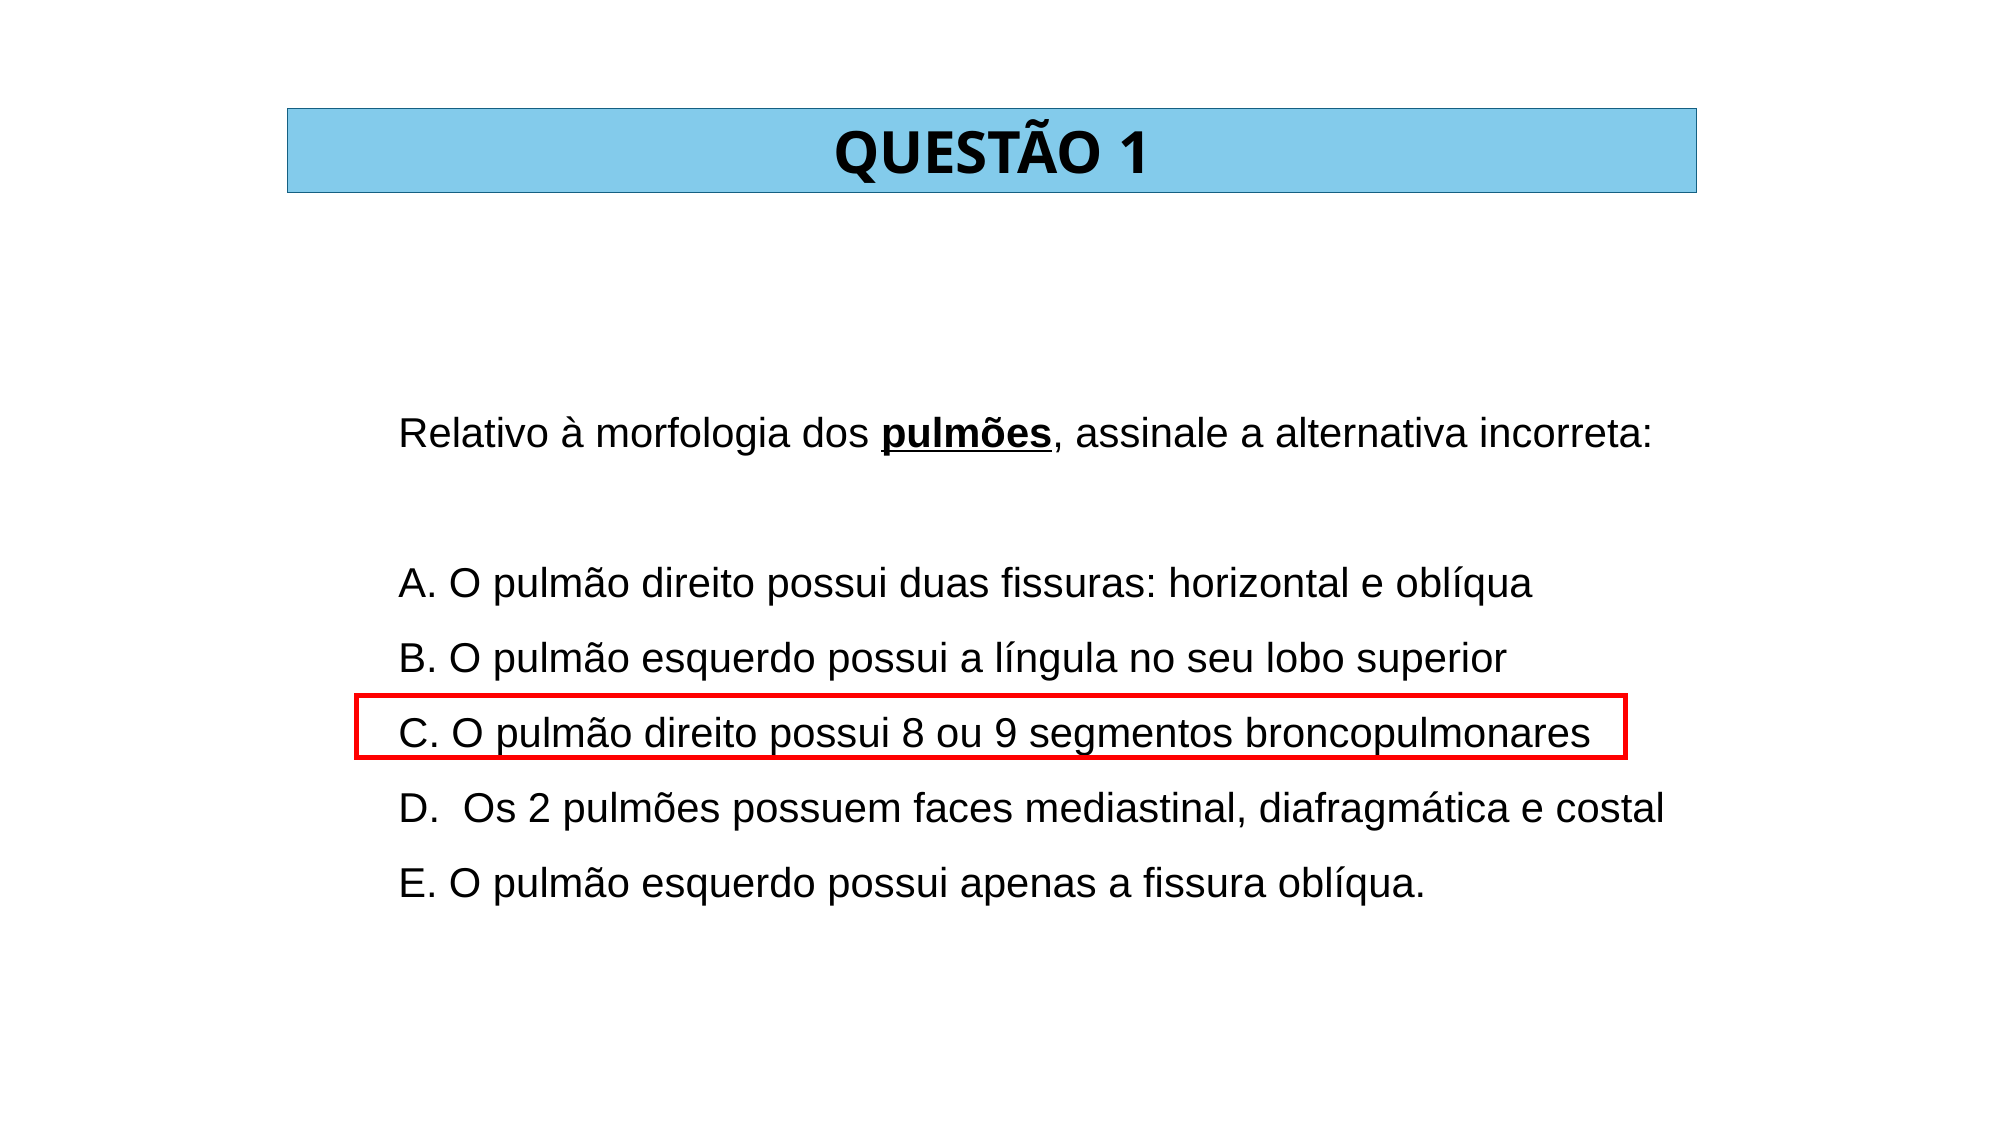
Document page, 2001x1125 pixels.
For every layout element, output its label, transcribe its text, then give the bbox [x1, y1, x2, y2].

text_box QUESTÃO 1 [287, 108, 1697, 193]
text_box [355, 694, 1627, 759]
text_box Relativo à morfologia dos pulmões, assinale a alternativa incorreta: A. O pulmão direito possui duas fissuras: horizontal e oblíqua B. O pulmão esquerdo possui a língula no seu lobo superior C. O pulmão direito possui 8 ou 9 segmentos broncopulmonares D. Os 2 pulmões possuem faces mediastinal, diafragmática e costal E. O pulmão esquerdo possui apenas a fissura oblíqua. [383, 373, 2000, 913]
